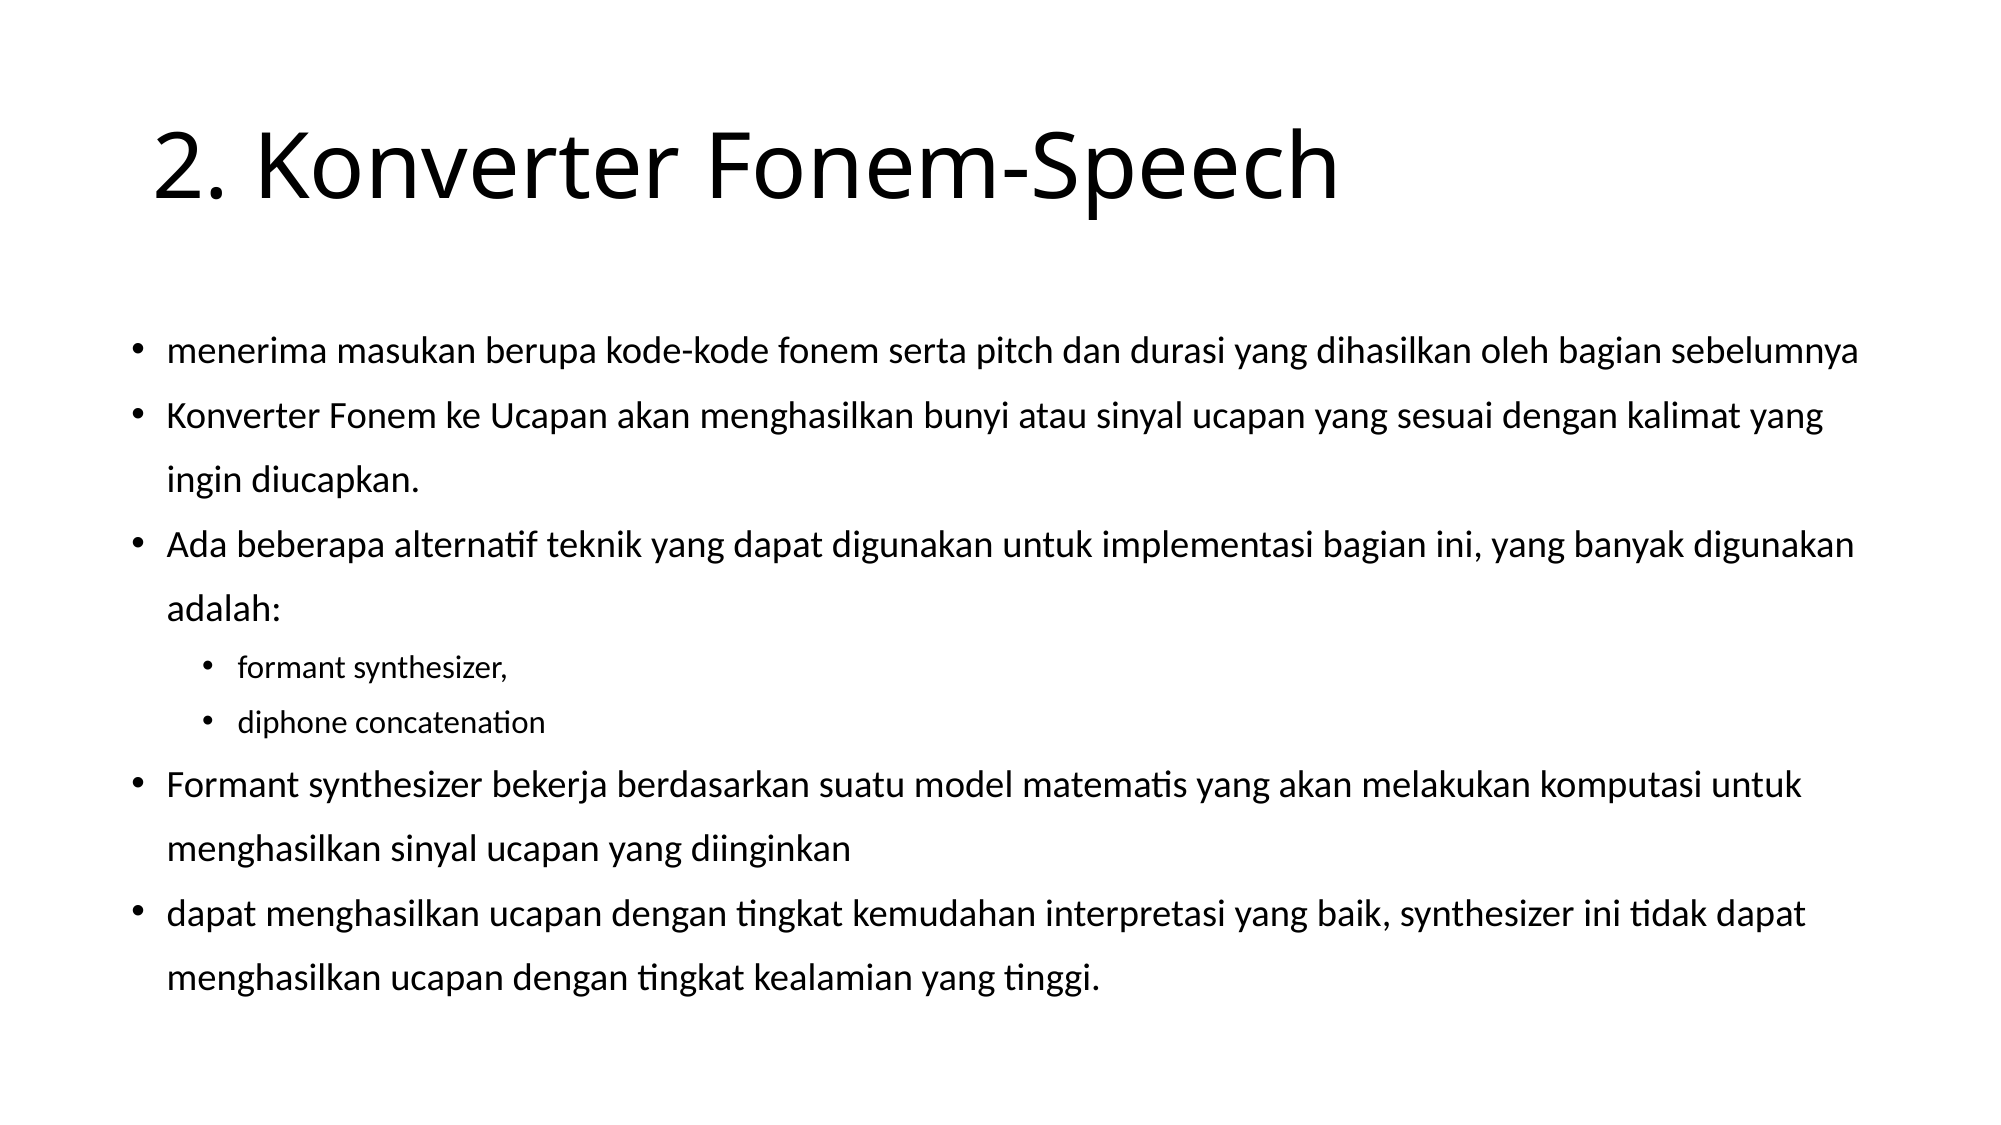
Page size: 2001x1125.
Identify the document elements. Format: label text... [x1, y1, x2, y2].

title 2. Konverter Fonem-Speech [137, 59, 1863, 278]
list menerima masukan berupa kode-kode fonem serta pitch dan durasi yang dihasilkan oleh bagian sebelumnya Konverter Fonem ke Ucapan akan menghasilkan bunyi atau sinyal ucapan yang sesuai dengan kalimat yang ingin diucapkan. Ada beberapa alternatif teknik yang dapat digunakan untuk implementasi bagian ini, yang banyak digunakan adalah: formant synthesizer, diphone concatenation Formant synthesizer bekerja berdasarkan suatu model matematis yang akan melakukan komputasi untuk menghasilkan sinyal ucapan yang diinginkan dapat menghasilkan ucapan dengan tingkat kemudahan interpretasi yang baik, synthesizer ini tidak dapat menghasilkan ucapan dengan tingkat kealamian yang tinggi. [116, 299, 1897, 1064]
